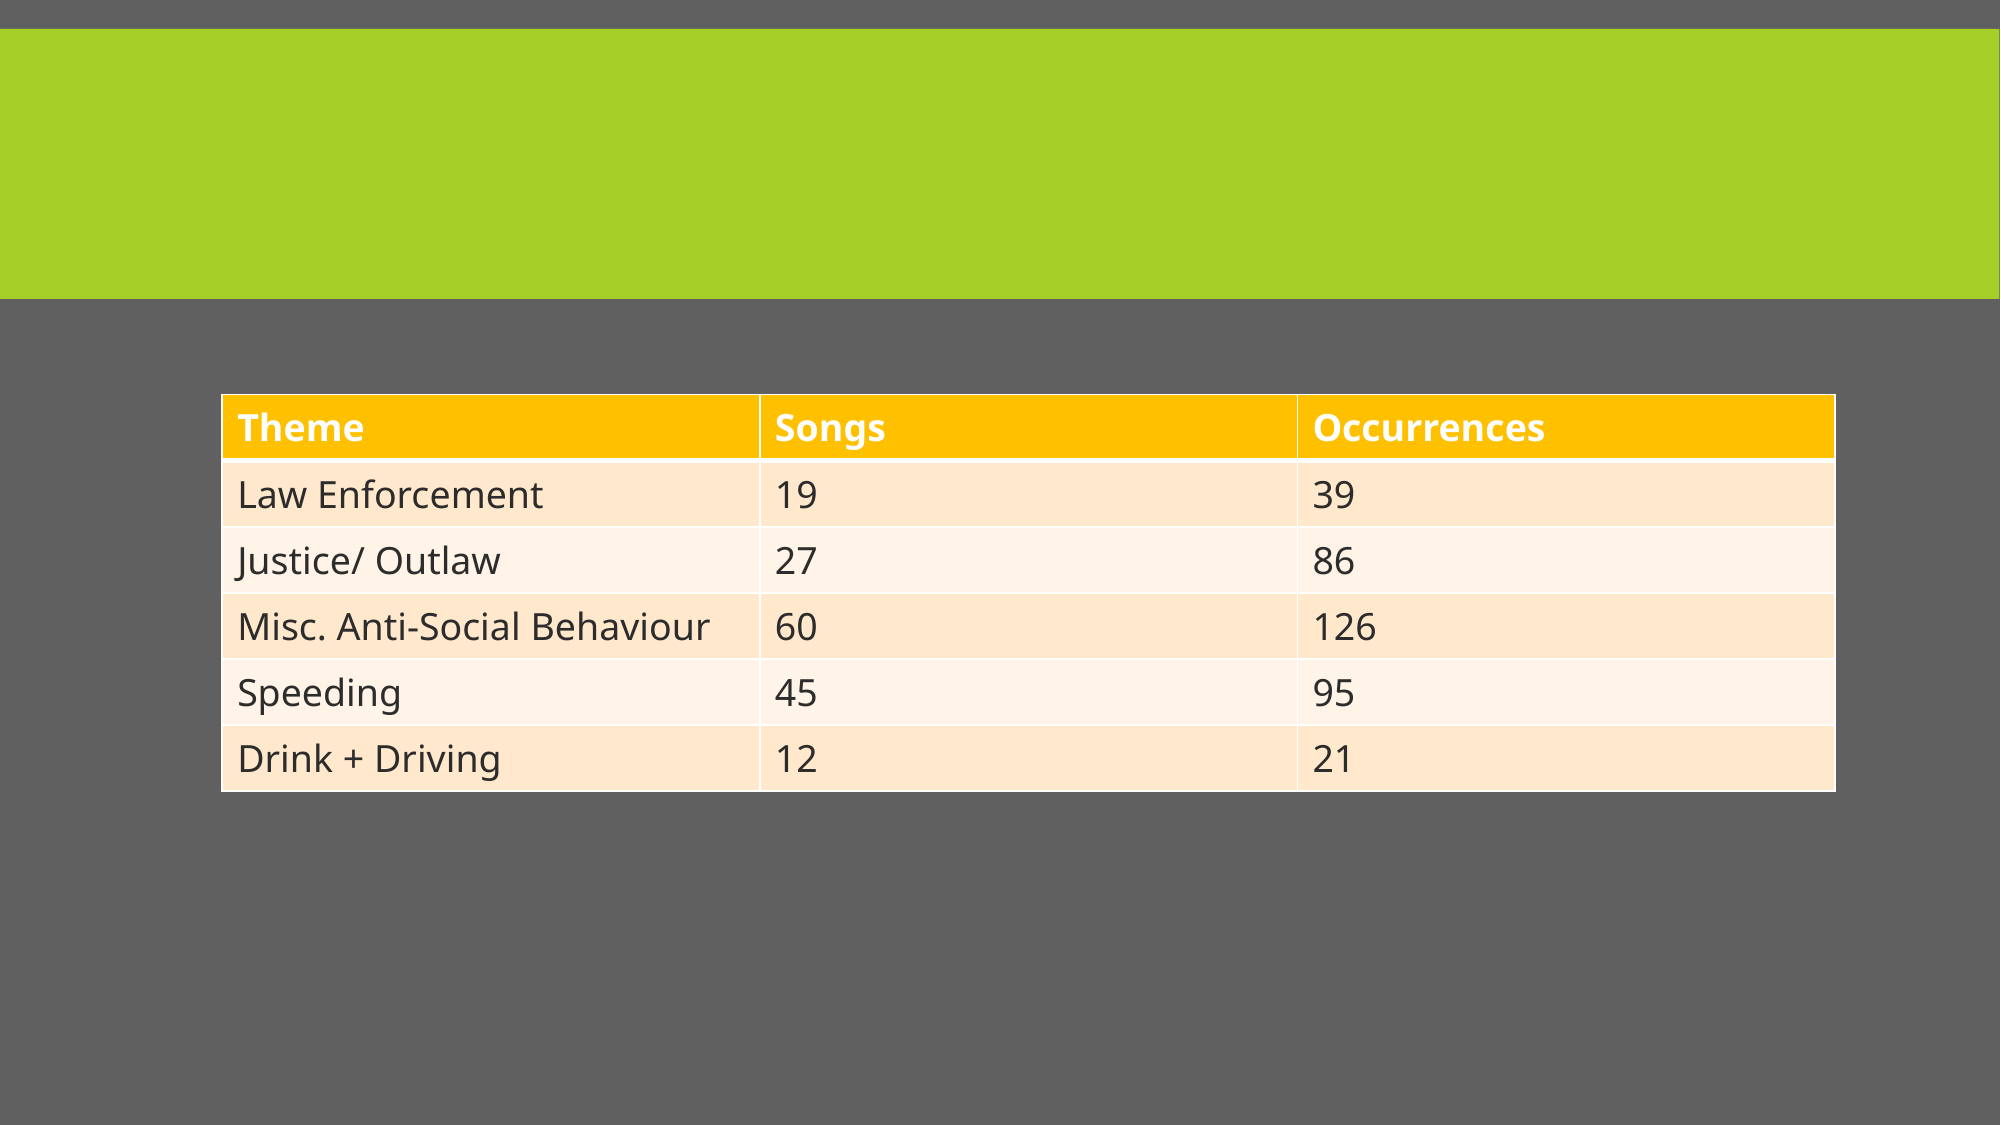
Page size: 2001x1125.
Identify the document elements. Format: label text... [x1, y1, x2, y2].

table_cell 39 [1298, 463, 1834, 526]
table_cell 95 [1298, 660, 1834, 724]
table_cell 21 [1298, 726, 1834, 790]
table_cell Justice/ Outlaw [223, 528, 759, 592]
table_cell Drink + Driving [223, 726, 759, 790]
table_cell 12 [761, 726, 1297, 790]
table_cell 19 [761, 463, 1297, 526]
table_cell 126 [1298, 594, 1834, 658]
table_cell Speeding [223, 660, 759, 724]
table_header Theme [223, 395, 759, 458]
table_header Occurrences [1298, 395, 1834, 458]
table_cell 27 [761, 528, 1297, 592]
table_header Songs [761, 395, 1297, 458]
table_cell 86 [1298, 528, 1834, 592]
table_cell 45 [761, 660, 1297, 724]
table_cell Law Enforcement [223, 463, 759, 526]
table_cell 60 [761, 594, 1297, 658]
table_cell Misc. Anti-Social Behaviour [223, 594, 759, 658]
